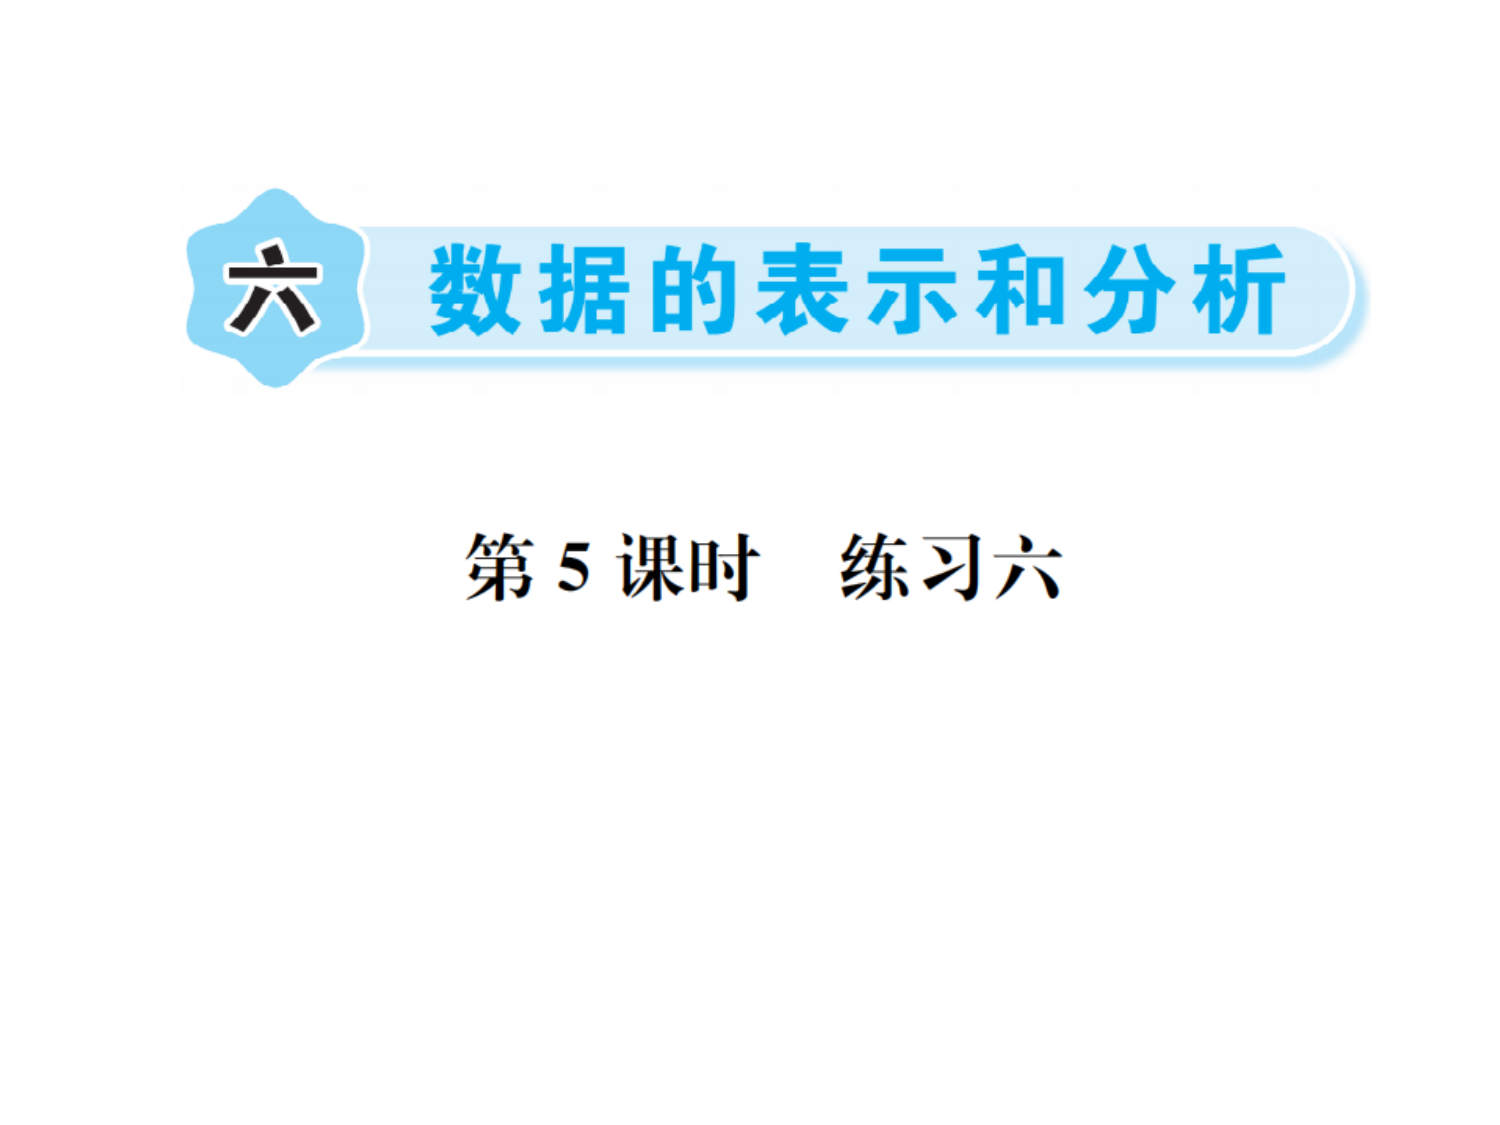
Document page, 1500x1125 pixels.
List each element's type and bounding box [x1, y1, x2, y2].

picture [435, 509, 1064, 616]
picture [159, 172, 1371, 406]
